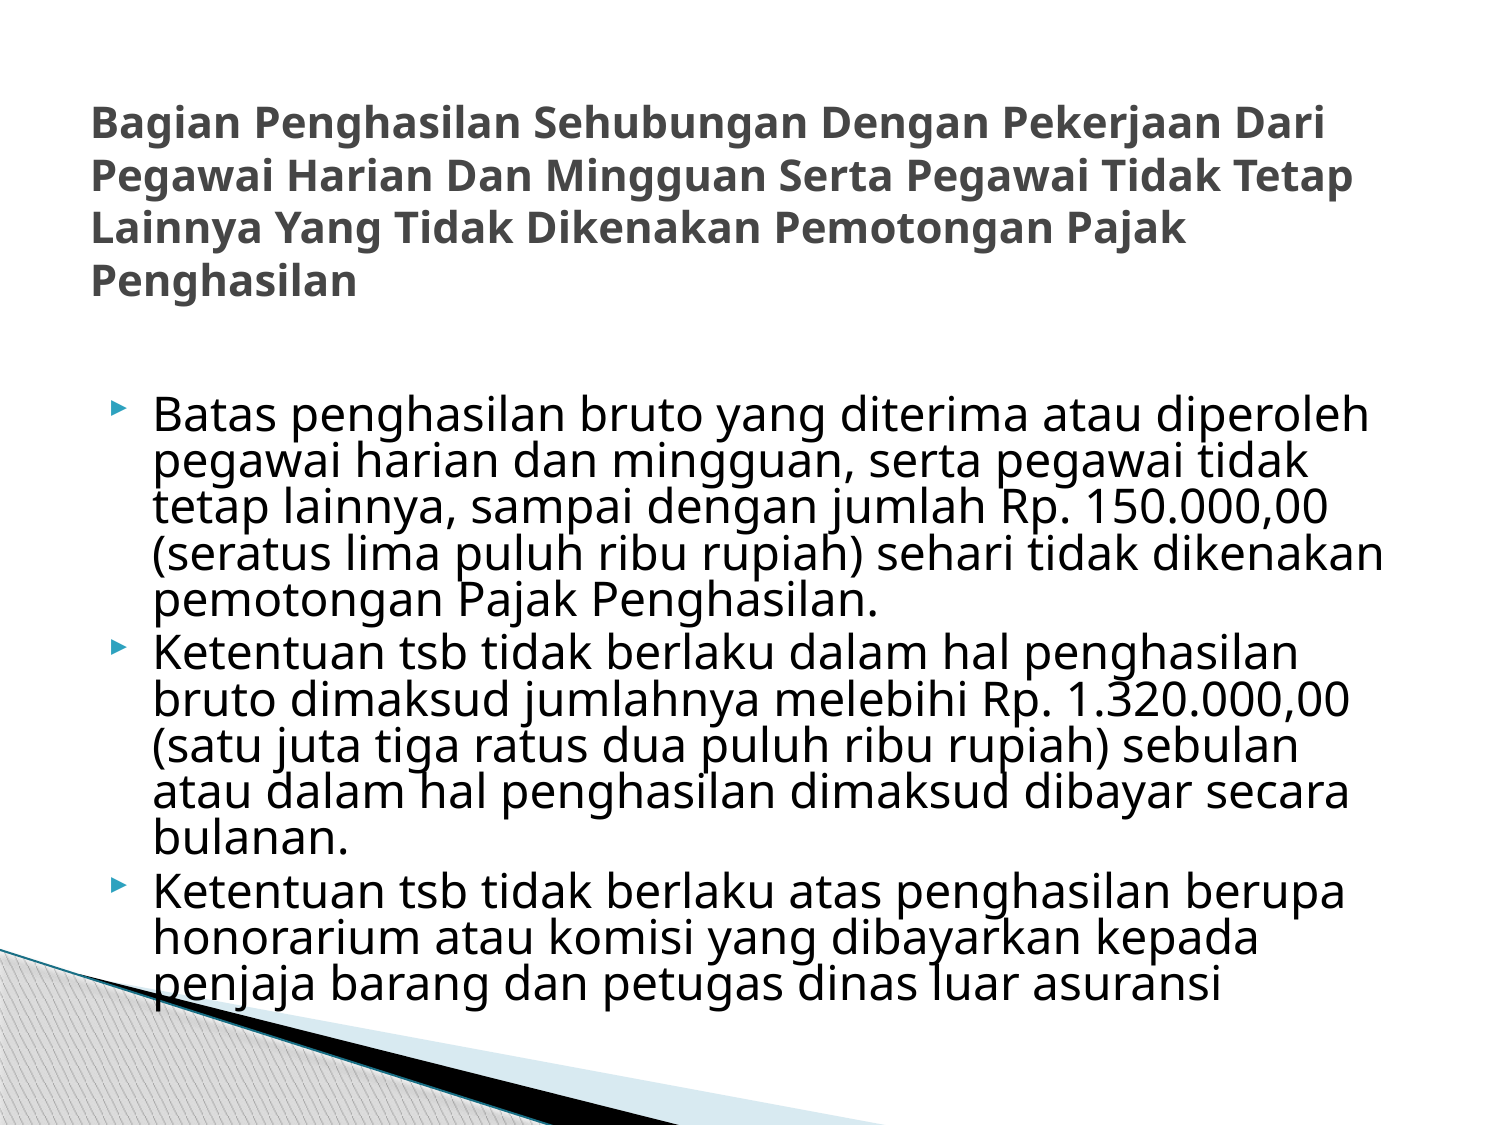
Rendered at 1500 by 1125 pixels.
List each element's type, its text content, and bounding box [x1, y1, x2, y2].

list Batas penghasilan bruto yang diterima atau diperoleh pegawai harian dan mingguan, serta pegawai tidak tetap lainnya, sampai dengan jumlah Rp. 150.000,00 (seratus lima puluh ribu rupiah) sehari tidak dikenakan pemotongan Pajak Penghasilan. Ketentuan tsb tidak berlaku dalam hal penghasilan bruto dimaksud jumlahnya melebihi Rp. 1.320.000,00 (satu juta tiga ratus dua puluh ribu rupiah) sebulan atau dalam hal penghasilan dimaksud dibayar secara bulanan. Ketentuan tsb tidak berlaku atas penghasilan berupa honorarium atau komisi yang dibayarkan kepada penjaja barang dan petugas dinas luar asuransi [75, 387, 1425, 1025]
title Bagian Penghasilan Sehubungan Dengan Pekerjaan Dari Pegawai Harian Dan Mingguan Serta Pegawai Tidak Tetap Lainnya Yang Tidak Dikenakan Pemotongan Pajak Penghasilan [75, 87, 1425, 313]
